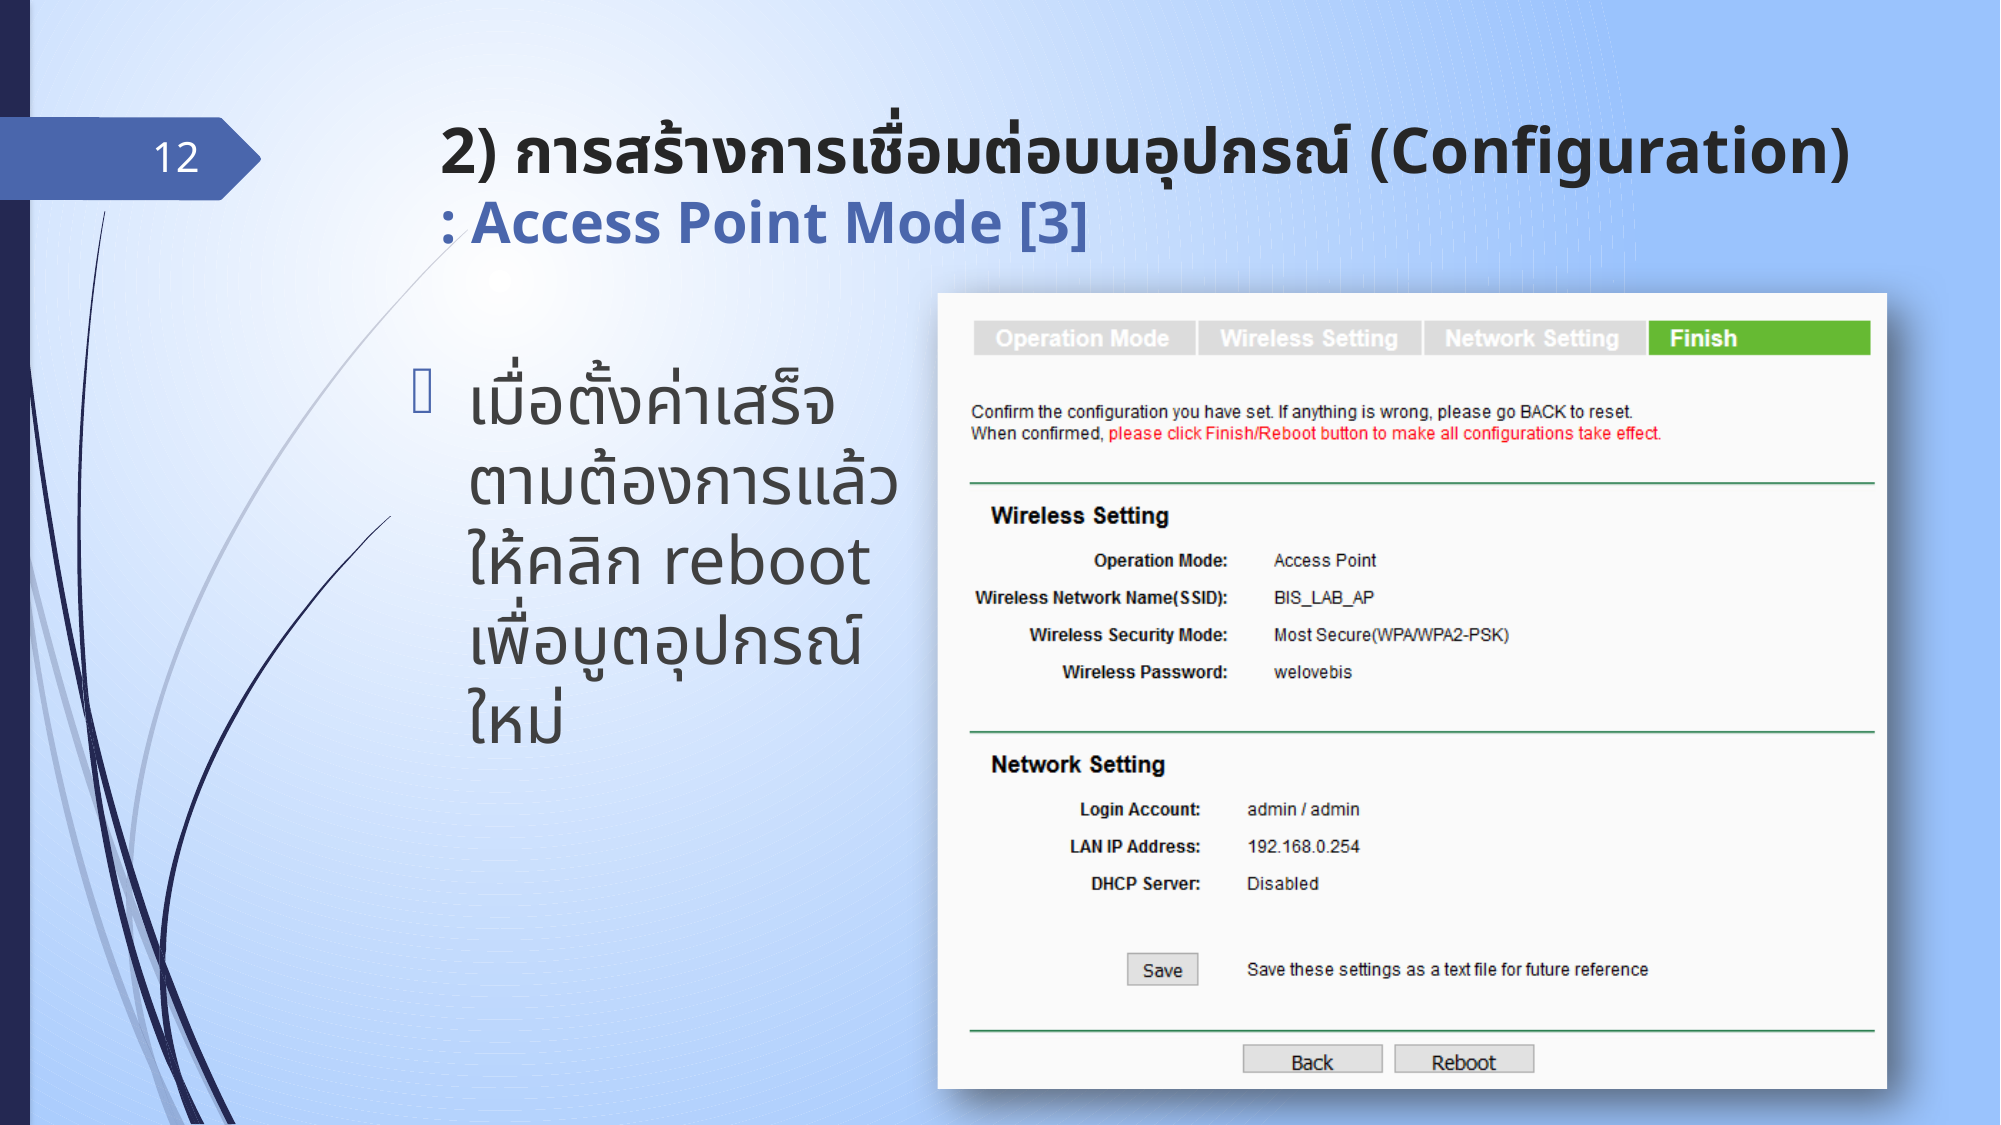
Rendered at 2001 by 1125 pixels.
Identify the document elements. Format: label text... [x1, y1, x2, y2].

title 2) การสร้างการเชื่อมต่อบนอุปกรณ์ (Configuration) : Access Point Mode [3] [425, 102, 1888, 313]
list เมื่อตั้งค่าเสร็จตามต้องการแล้ว ให้คลิก reboot เพื่อบูตอุปกรณ์ใหม่ [396, 350, 920, 970]
slide_number 12 [87, 129, 216, 190]
picture [937, 293, 1888, 1089]
